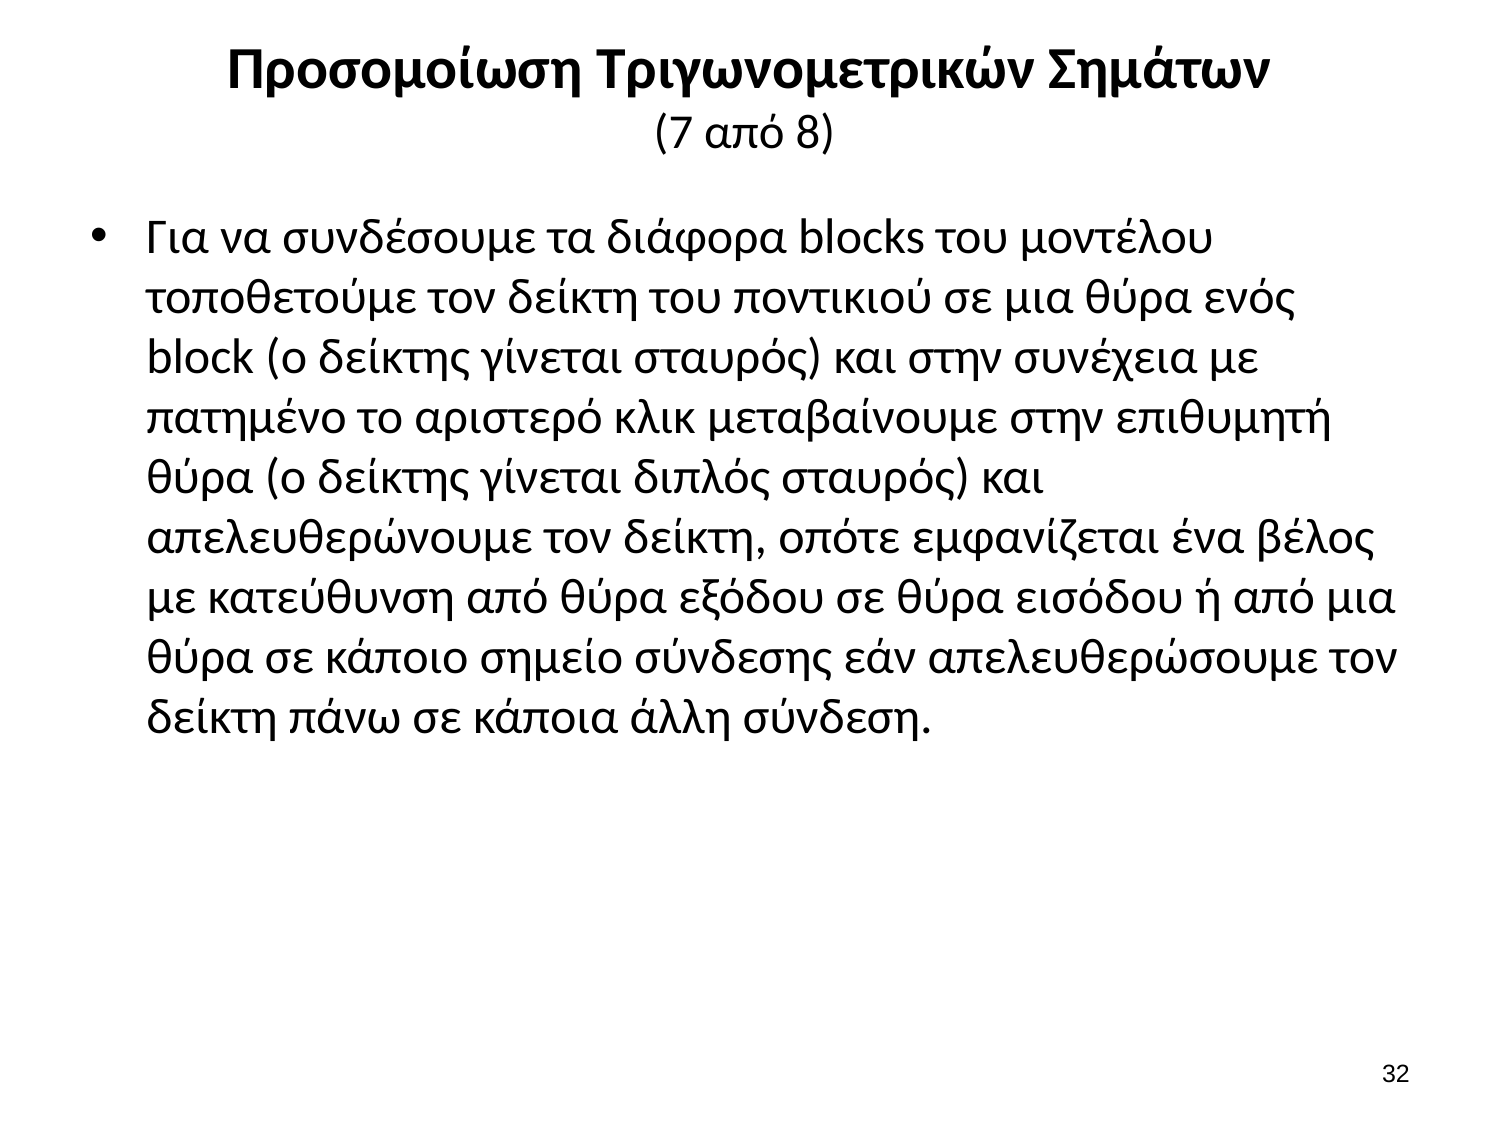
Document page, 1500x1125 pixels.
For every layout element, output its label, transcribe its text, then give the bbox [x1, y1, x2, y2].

slide_number 31 [1074, 1042, 1425, 1103]
list Για να συνδέσουμε τα διάφορα blocks του μοντέλου τοποθετούμε τον δείκτη του ποντικιού σε μια θύρα ενός block (o δείκτης γίνεται σταυρός) και στην συνέχεια με πατημένο το αριστερό κλικ μεταβαίνουμε στην επιθυμητή θύρα (o δείκτης γίνεται διπλός σταυρός) και απελευθερώνουμε τον δείκτη, οπότε εμφανίζεται ένα βέλος με κατεύθυνση από θύρα εξόδου σε θύρα εισόδου ή από μια θύρα σε κάποιο σημείο σύνδεσης εάν απελευθερώσουμε τον δείκτη πάνω σε κάποια άλλη σύνδεση. [75, 196, 1425, 1024]
title Προσομοίωση Τριγωνομετρικών Σημάτων (7 από 8) [0, 19, 1500, 169]
